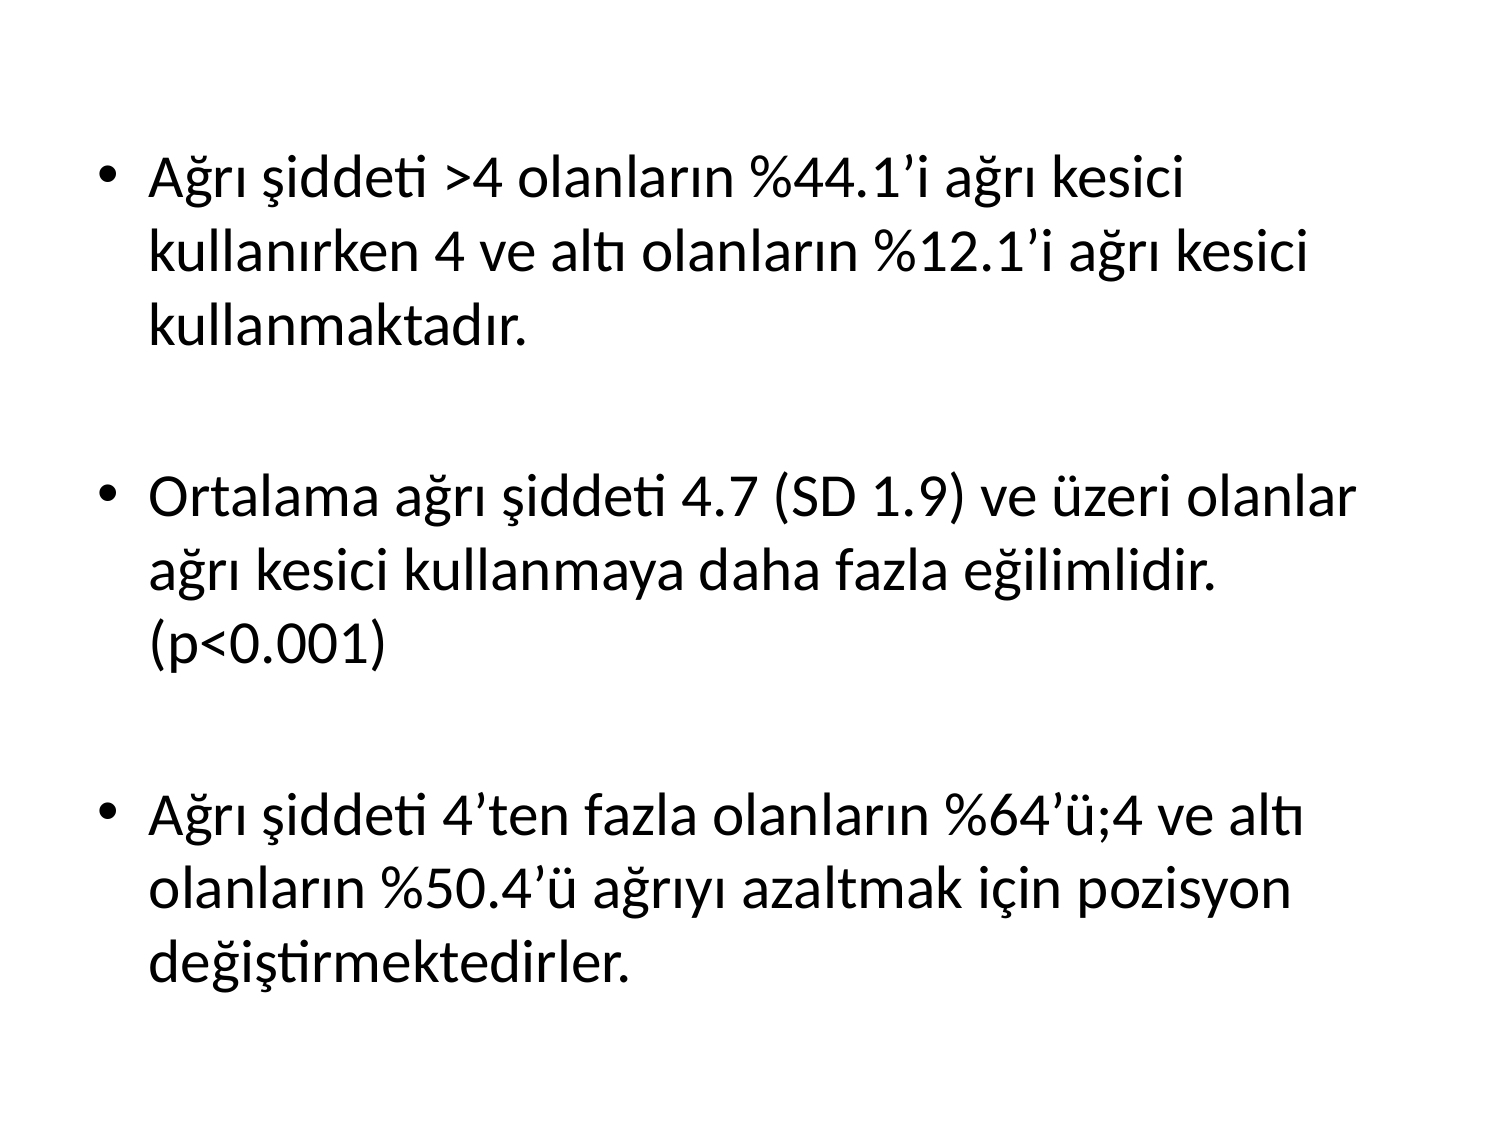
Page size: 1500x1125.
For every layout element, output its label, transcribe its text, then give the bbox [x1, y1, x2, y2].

list Ağrı şiddeti >4 olanların %44.1’i ağrı kesici kullanırken 4 ve altı olanların %12.1’i ağrı kesici kullanmaktadır. Ortalama ağrı şiddeti 4.7 (SD 1.9) ve üzeri olanlar ağrı kesici kullanmaya daha fazla eğilimlidir.(p<0.001) Ağrı şiddeti 4’ten fazla olanların %64’ü;4 ve altı olanların %50.4’ü ağrıyı azaltmak için pozisyon değiştirmektedirler. [82, 128, 1425, 1005]
